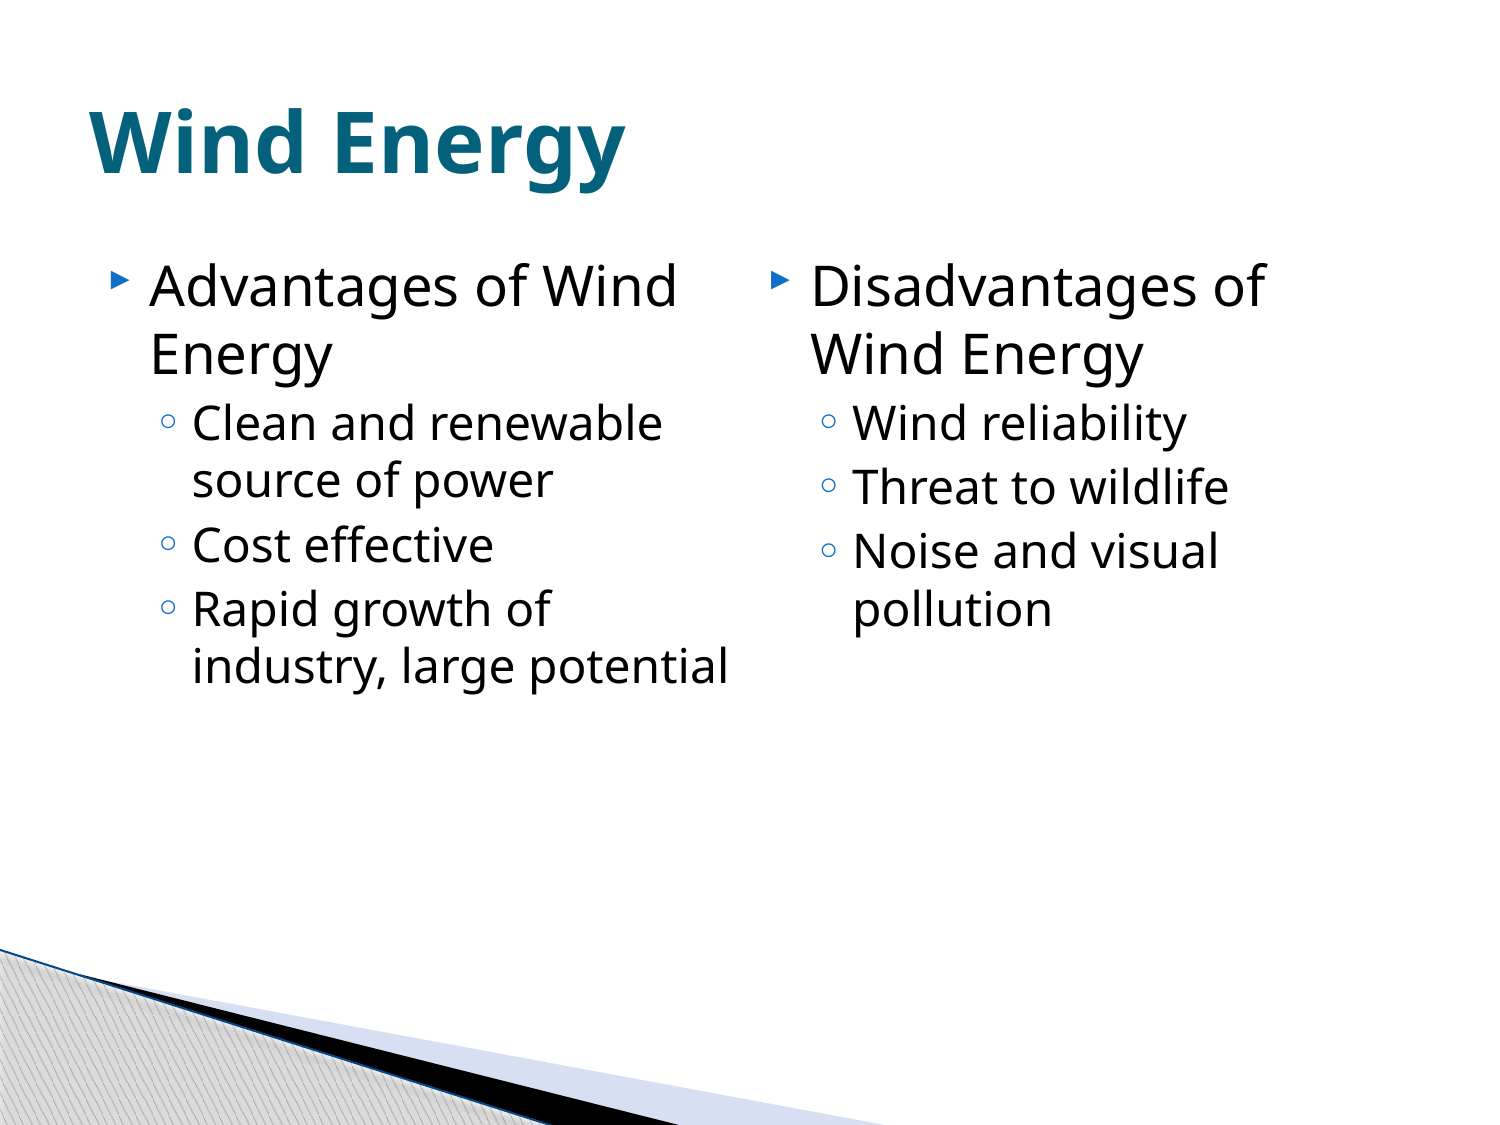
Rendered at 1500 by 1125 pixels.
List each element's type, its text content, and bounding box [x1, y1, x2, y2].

title Wind Energy [75, 45, 1425, 233]
list Advantages of Wind Energy Clean and renewable source of power Cost effective Rapid growth of industry, large potential Disadvantages of Wind Energy Wind reliability Threat to wildlife Noise and visual pollution [75, 243, 1425, 986]
